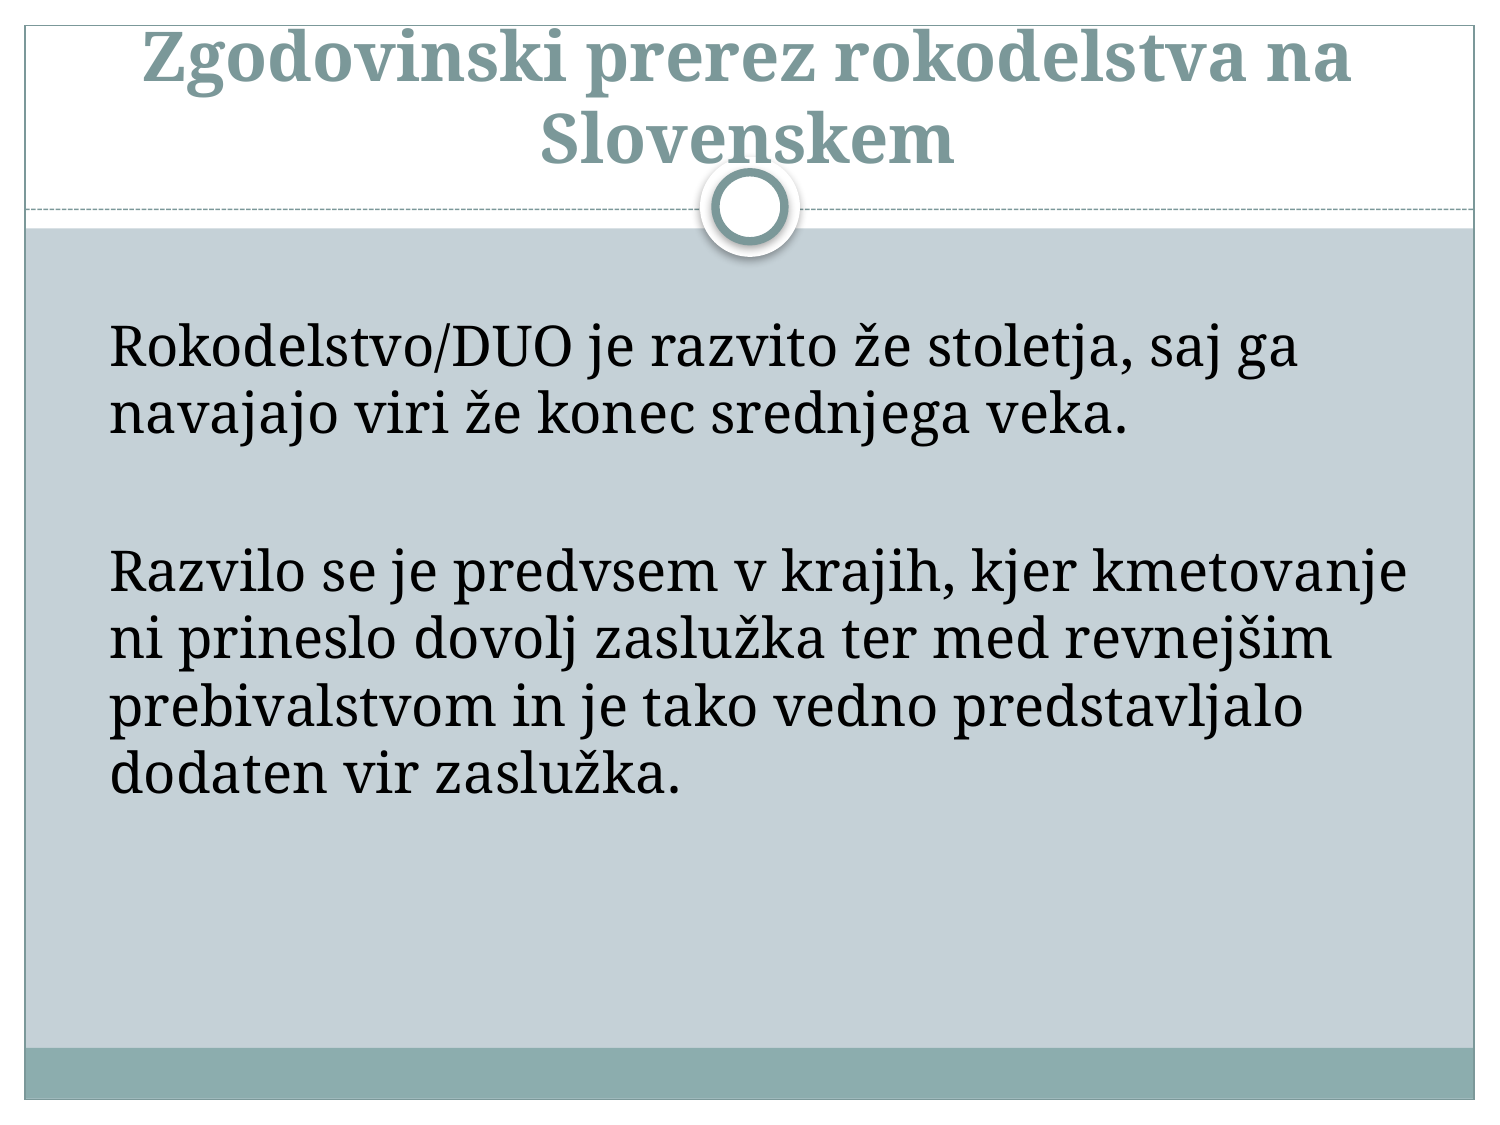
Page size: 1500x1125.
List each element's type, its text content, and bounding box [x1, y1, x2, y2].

list Rokodelstvo/DUO je razvito že stoletja, saj ga navajajo viri že konec srednjega veka. Razvilo se je predvsem v krajih, kjer kmetovanje ni prineslo dovolj zaslužka ter med revnejšim prebivalstvom in je tako vedno predstavljalo dodaten vir zaslužka. [49, 302, 1445, 1001]
title Zgodovinski prerez rokodelstva na Slovenskem [49, 0, 1447, 350]
